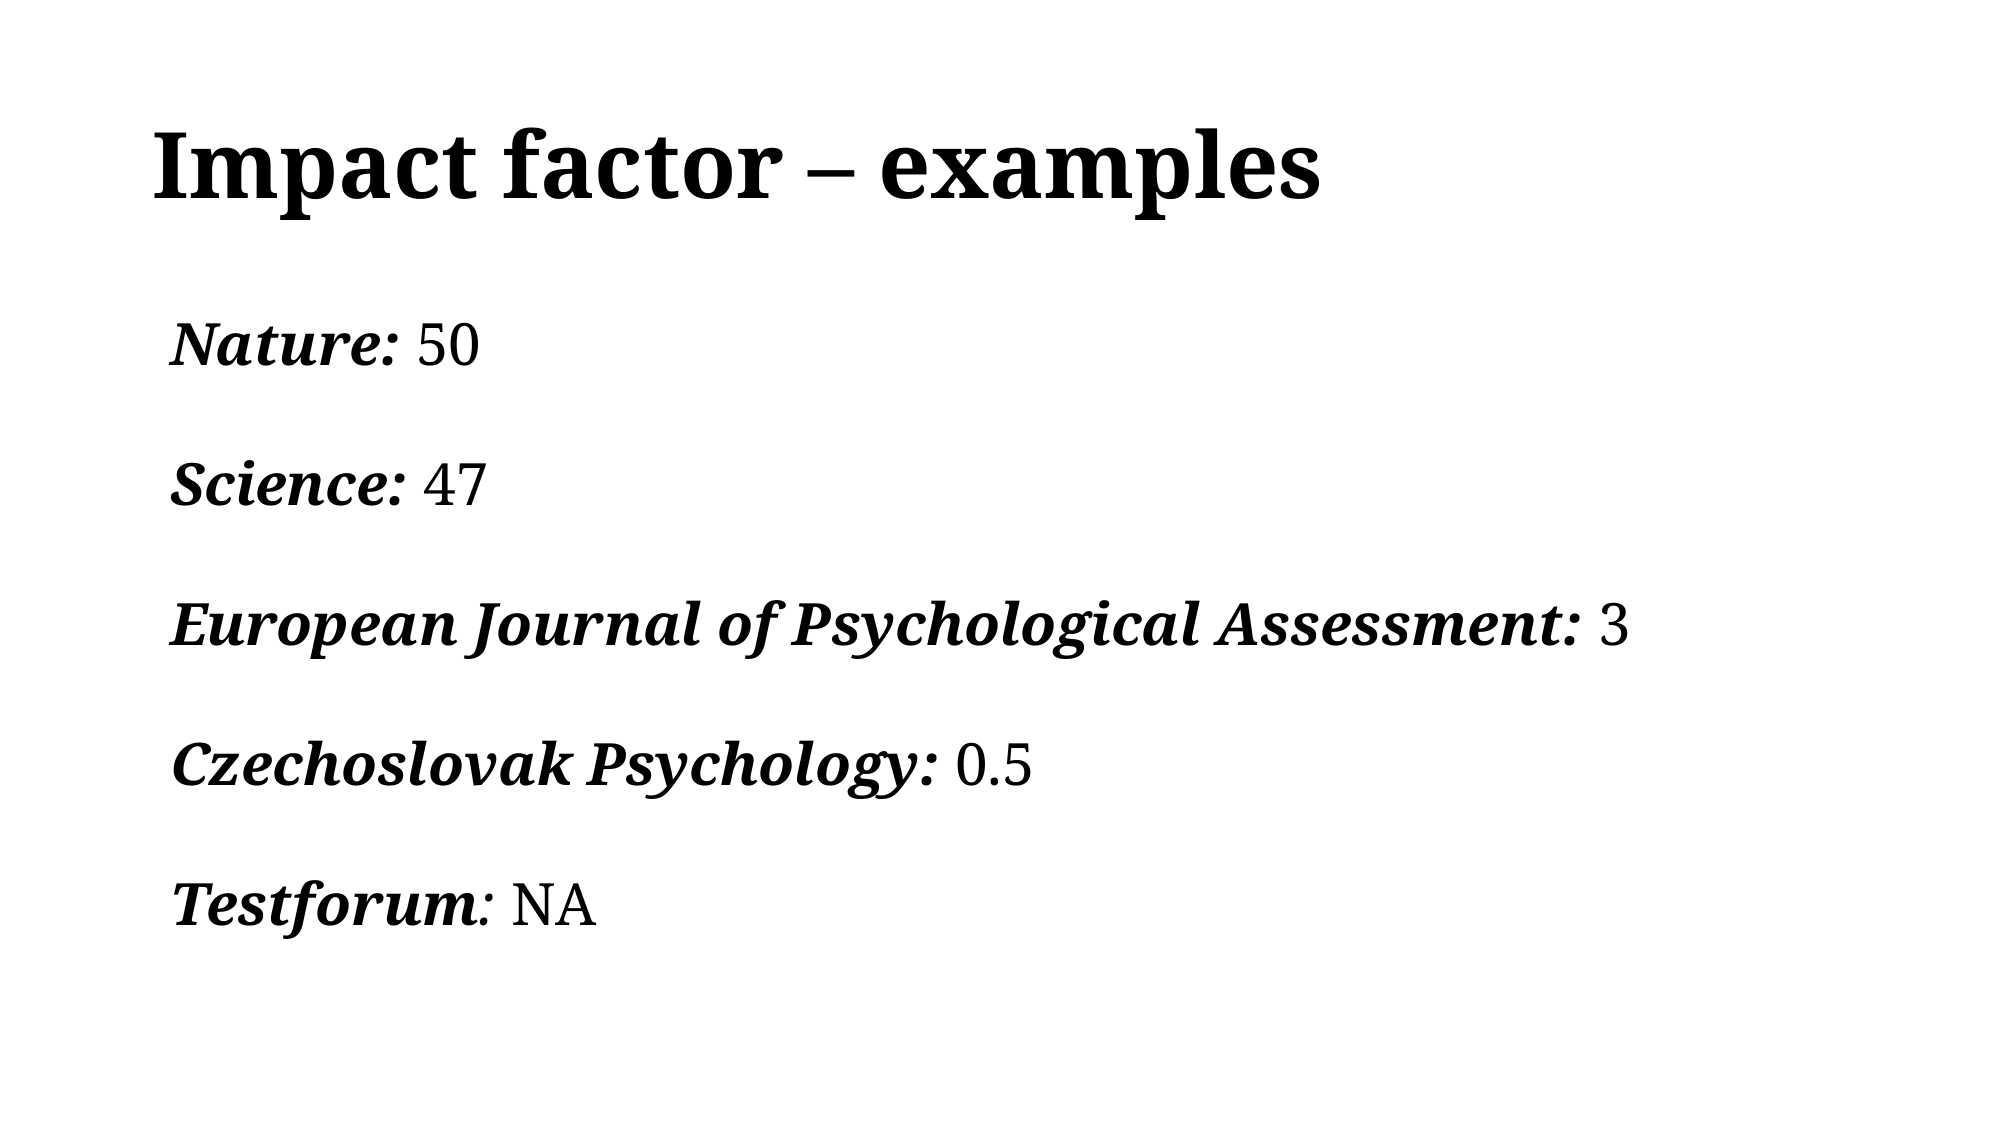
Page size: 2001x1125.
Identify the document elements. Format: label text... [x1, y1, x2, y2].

text_box Nature: 50 Science: 47 European Journal of Psychological Assessment: 3 Czechoslovak Psychology: 0.5 Testforum: NA [154, 299, 1760, 945]
title Impact factor – examples [137, 59, 1863, 278]
